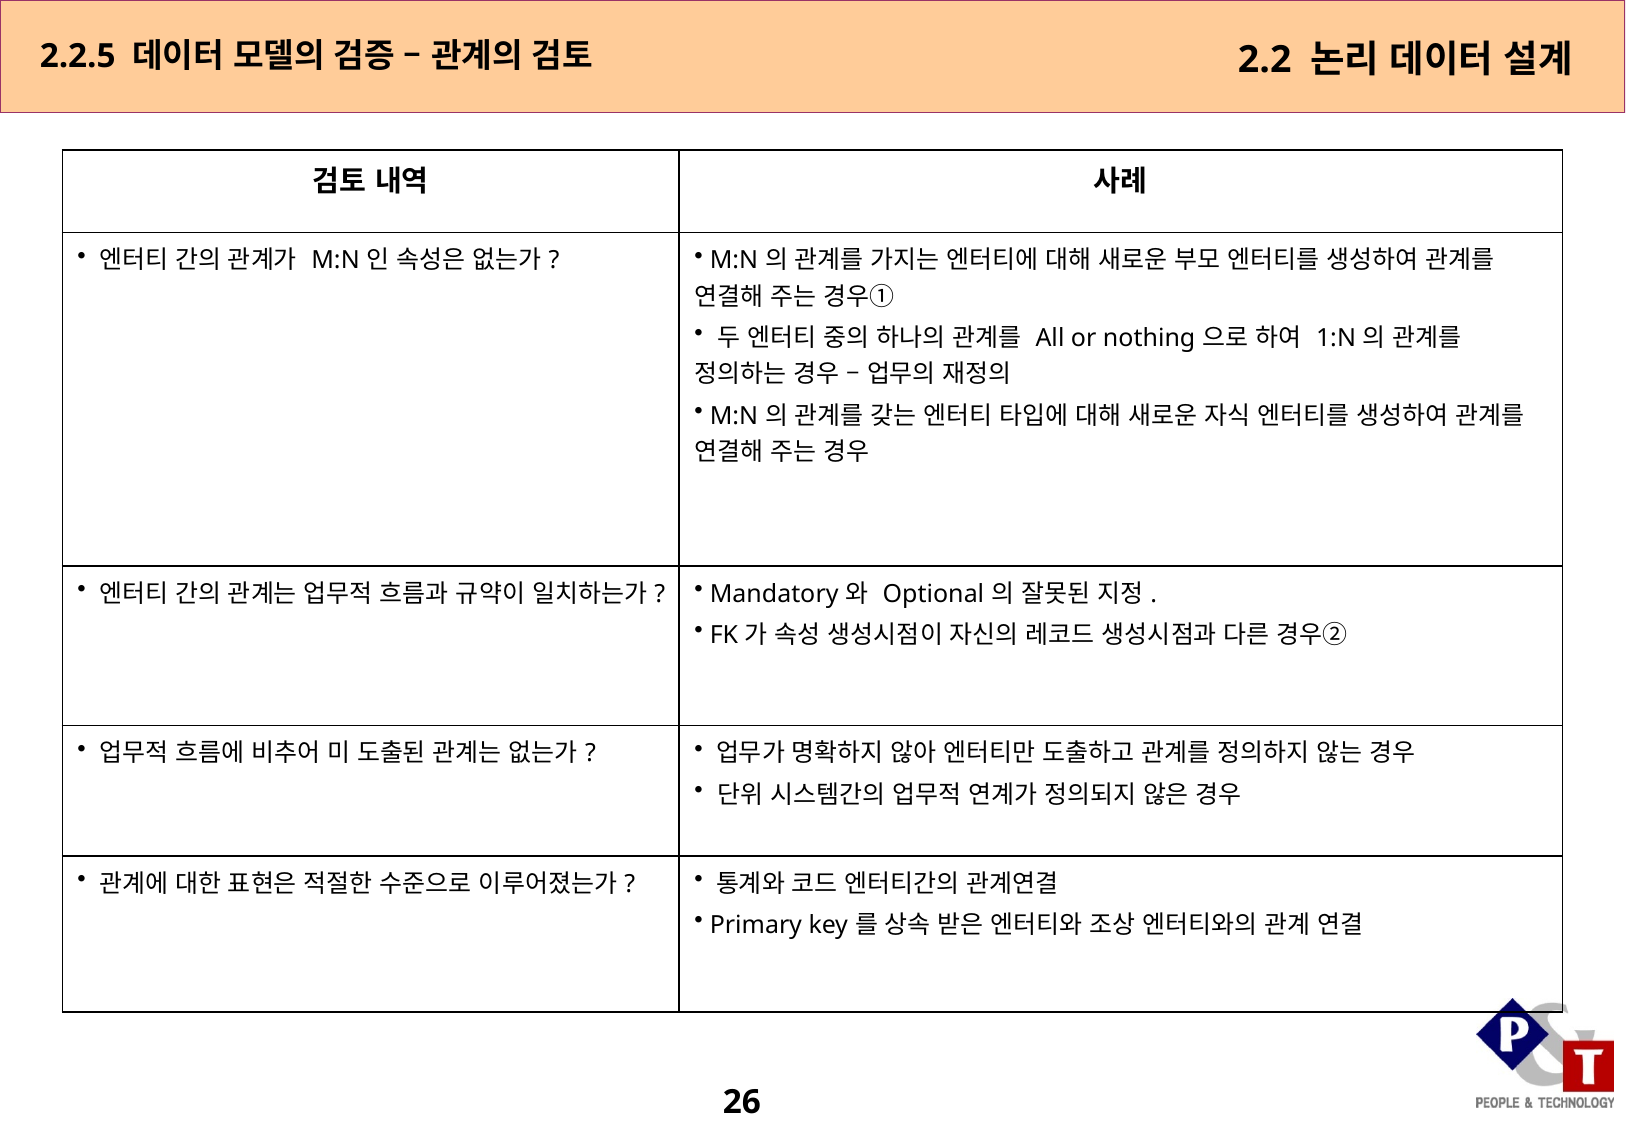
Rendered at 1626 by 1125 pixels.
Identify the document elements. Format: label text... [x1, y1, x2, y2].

table_header 사례 [680, 151, 1562, 232]
table_header 검토 내역 [63, 151, 678, 232]
table_cell 관계에 대한 표현은 적절한 수준으로 이루어졌는가? [63, 857, 678, 1011]
text_box 2.2 논리 데이터 설계 [875, 27, 1588, 87]
table_cell 엔터티 간의 관계는 업무적 흐름과 규약이 일치하는가? [63, 567, 678, 725]
picture [1476, 998, 1614, 1108]
table_cell 업무가 명확하지 않아 엔터티만 도출하고 관계를 정의하지 않는 경우 단위 시스템간의 업무적 연계가 정의되지 않은 경우 [680, 726, 1562, 855]
table_cell Mandatory와 Optional의 잘못된 지정. FK가 속성 생성시점이 자신의 레코드 생성시점과 다른 경우② [680, 567, 1562, 725]
table_cell M:N의 관계를 가지는 엔터티에 대해 새로운 부모 엔터티를 생성하여 관계를 연결해 주는 경우① 두 엔터티 중의 하나의 관계를 All or nothing으로 하여 1:N의 관계를 정의하는 경우 – 업무의 재정의 M:N의 관계를 갖는 엔터티 타입에 대해 새로운 자식 엔터티를 생성하여 관계를 연결해 주는 경우 [680, 233, 1562, 565]
table_cell 업무적 흐름에 비추어 미 도출된 관계는 없는가? [63, 726, 678, 855]
text_box 2.2.5 데이터 모델의 검증 – 관계의 검토 [24, 27, 800, 82]
table_cell 엔터티 간의 관계가 M:N인 속성은 없는가? [63, 233, 678, 565]
table_cell 통계와 코드 엔터티간의 관계연결 Primary key를 상속 받은 엔터티와 조상 엔터티와의 관계 연결 [680, 857, 1562, 1011]
